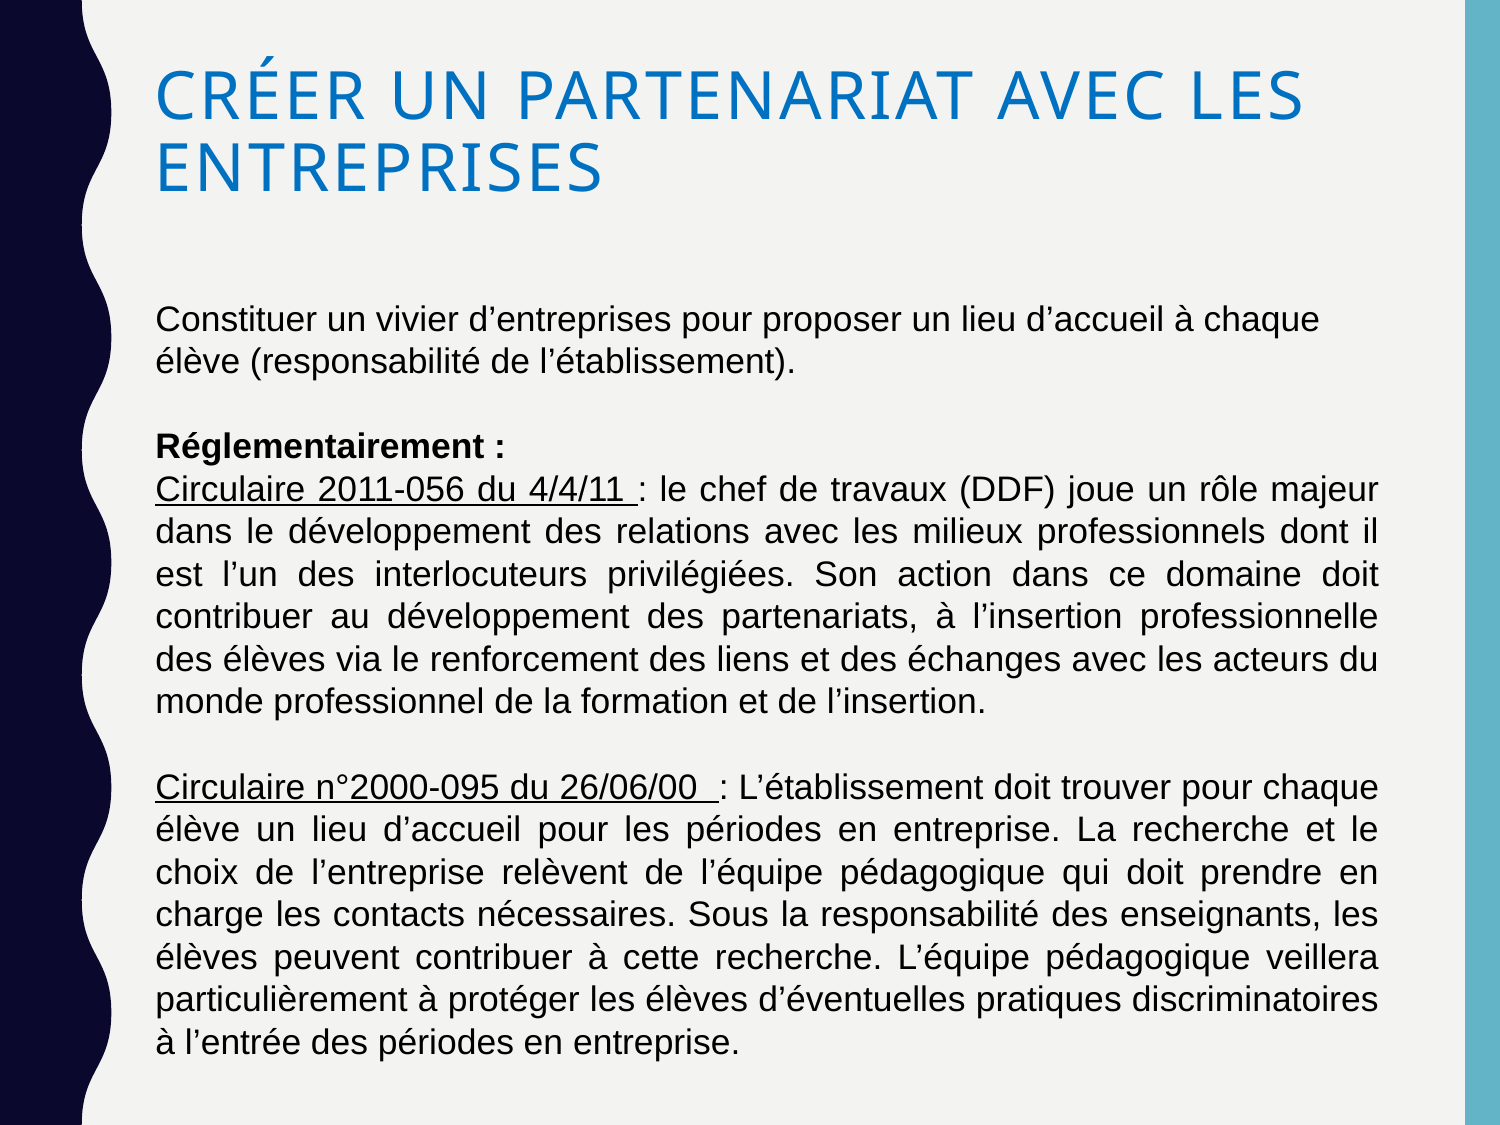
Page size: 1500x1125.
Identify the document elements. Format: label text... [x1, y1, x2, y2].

text_box Constituer un vivier d’entreprises pour proposer un lieu d’accueil à chaque élève (responsabilité de l’établissement). Réglementairement : Circulaire 2011-056 du 4/4/11 : le chef de travaux (DDF) joue un rôle majeur dans le développement des relations avec les milieux professionnels dont il est l’un des interlocuteurs privilégiées. Son action dans ce domaine doit contribuer au développement des partenariats, à l’insertion professionnelle des élèves via le renforcement des liens et des échanges avec les acteurs du monde professionnel de la formation et de l’insertion. Circulaire n°2000-095 du 26/06/00 : L’établissement doit trouver pour chaque élève un lieu d’accueil pour les périodes en entreprise. La recherche et le choix de l’entreprise relèvent de l’équipe pédagogique qui doit prendre en charge les contacts nécessaires. Sous la responsabilité des enseignants, les élèves peuvent contribuer à cette recherche. L’équipe pédagogique veillera particulièrement à protéger les élèves d’éventuelles pratiques discriminatoires à l’entrée des périodes en entreprise. [140, 246, 1395, 1125]
title Créer un partenariat avec les entreprises [139, 54, 1490, 206]
